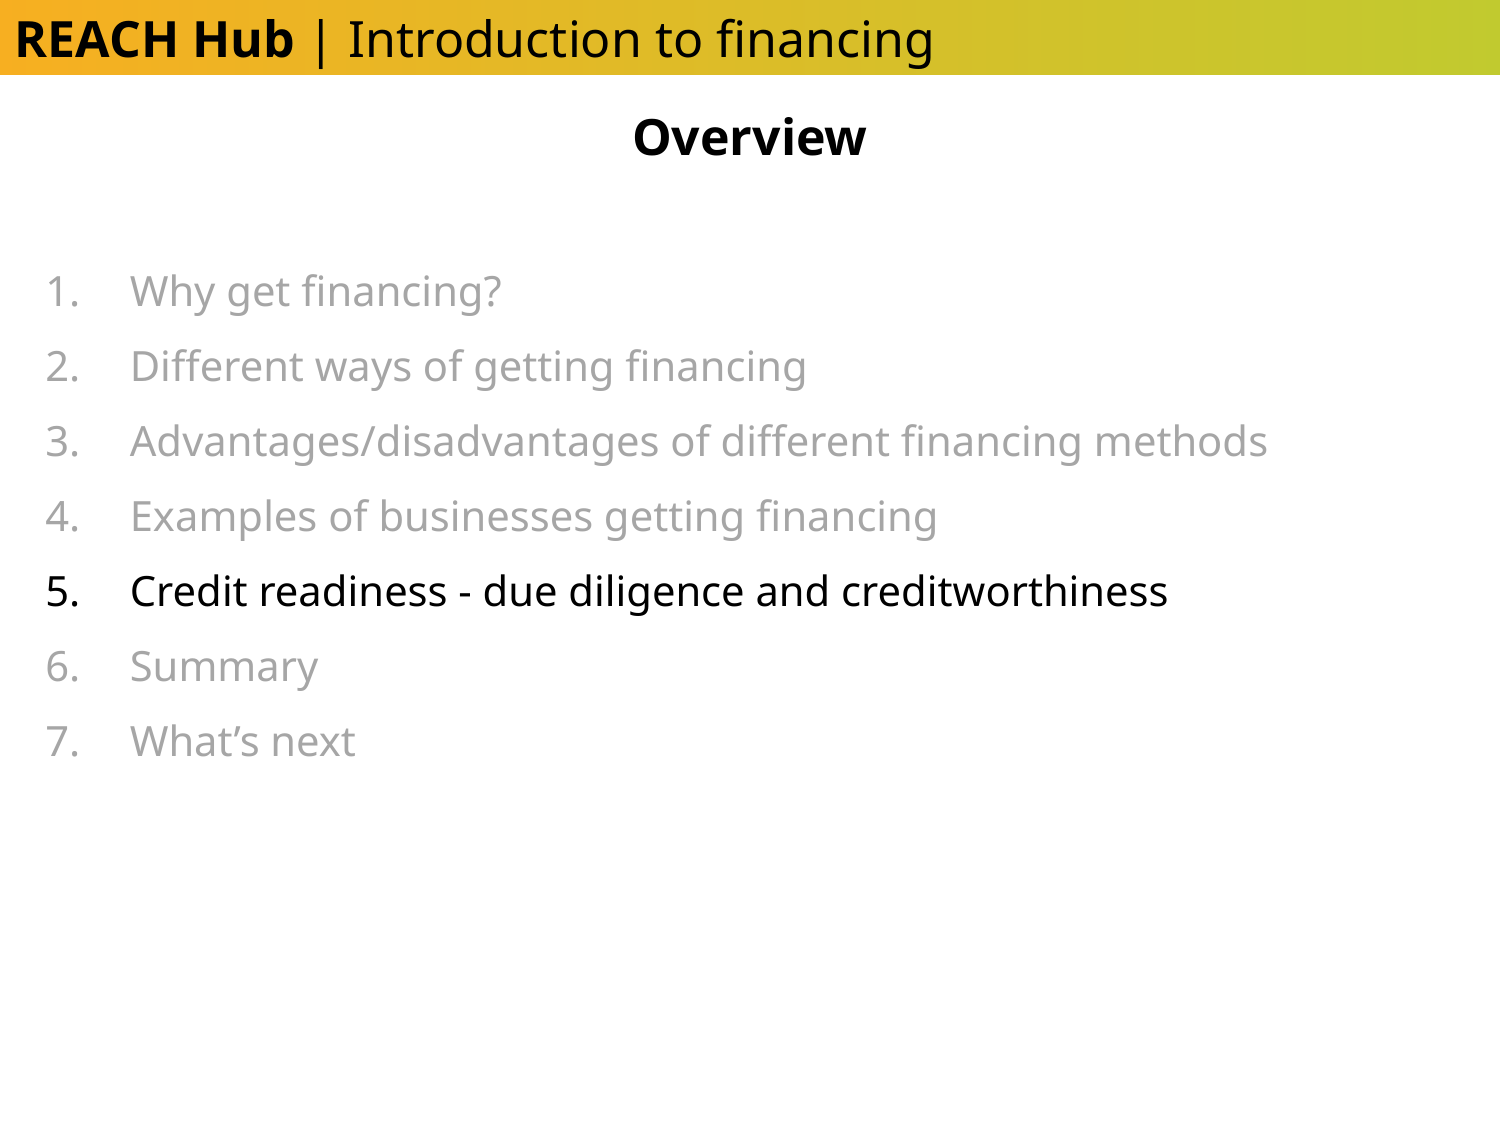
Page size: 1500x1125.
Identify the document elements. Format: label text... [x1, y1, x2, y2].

text_box Overview Why get financing? Different ways of getting financing Advantages/disadvantages of different financing methods Examples of businesses getting financing Credit readiness - due diligence and creditworthiness Summary What’s next [30, 97, 1470, 773]
text_box REACH Hub | Introduction to financing [0, 0, 1500, 75]
